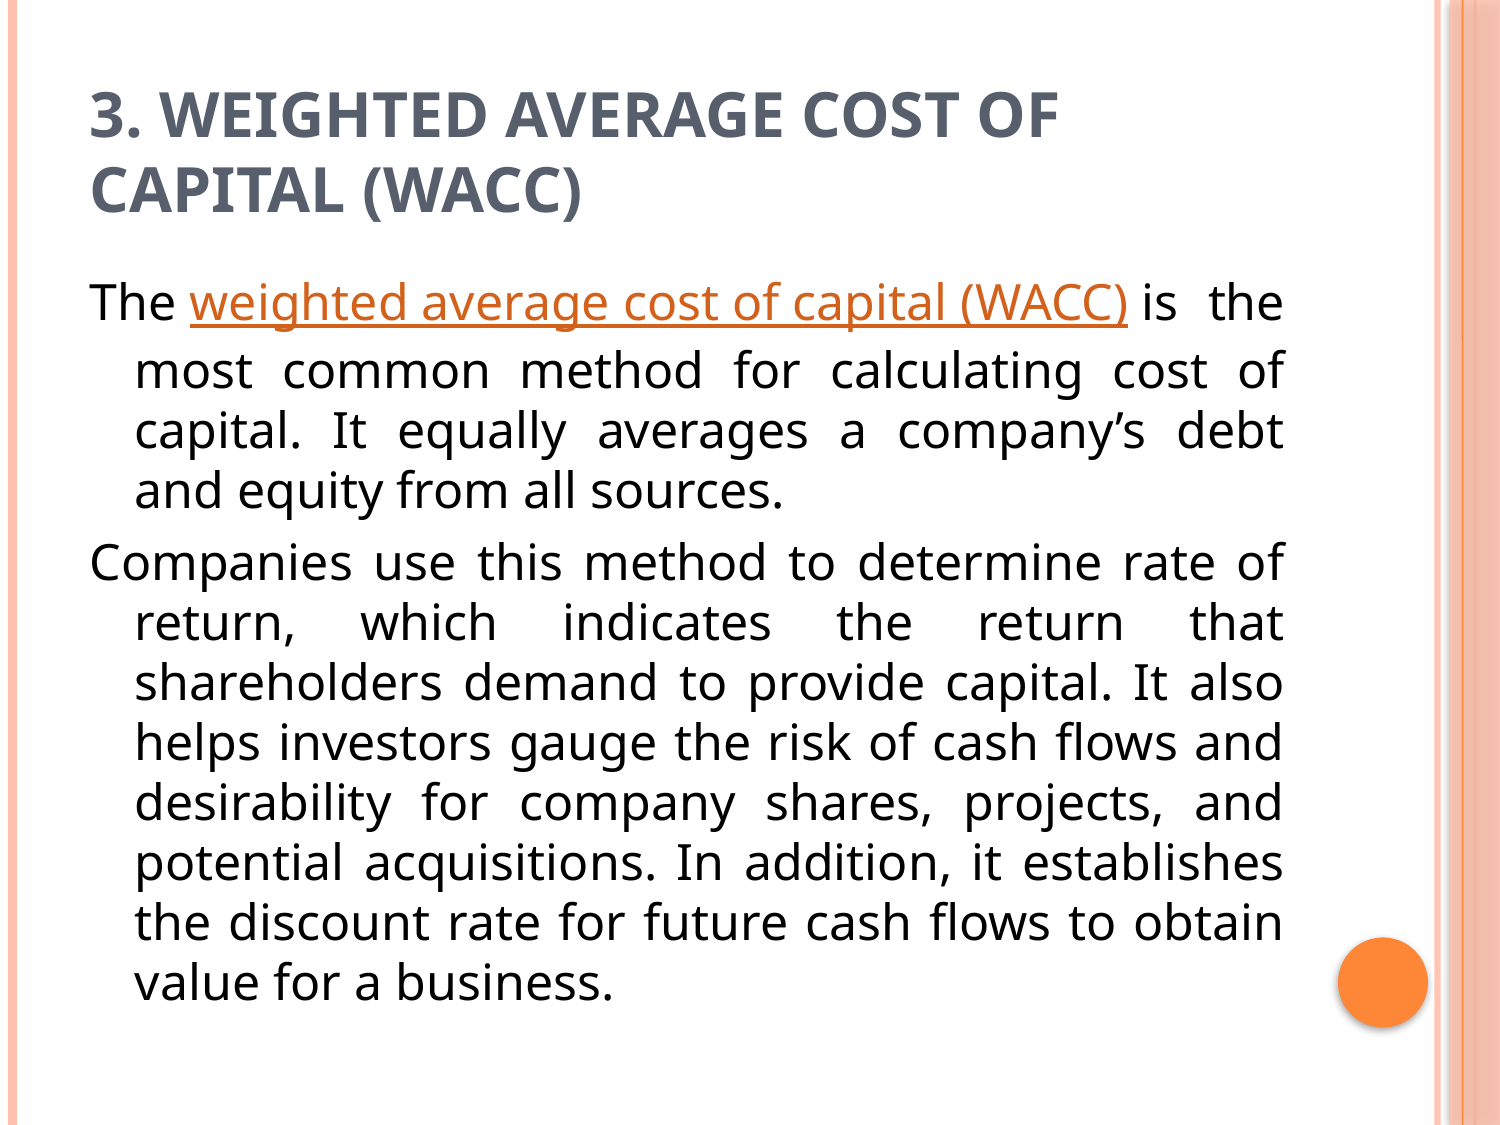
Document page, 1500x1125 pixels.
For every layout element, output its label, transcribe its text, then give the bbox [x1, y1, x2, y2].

list The weighted average cost of capital (WACC) is the most common method for calculating cost of capital. It equally averages a company’s debt and equity from all sources. Companies use this method to determine rate of return, which indicates the return that shareholders demand to provide capital. It also helps investors gauge the risk of cash flows and desirability for company shares, projects, and potential acquisitions. In addition, it establishes the discount rate for future cash flows to obtain value for a business. [75, 262, 1300, 1062]
title 3. Weighted Average Cost of Capital (WACC) [75, 45, 1300, 233]
